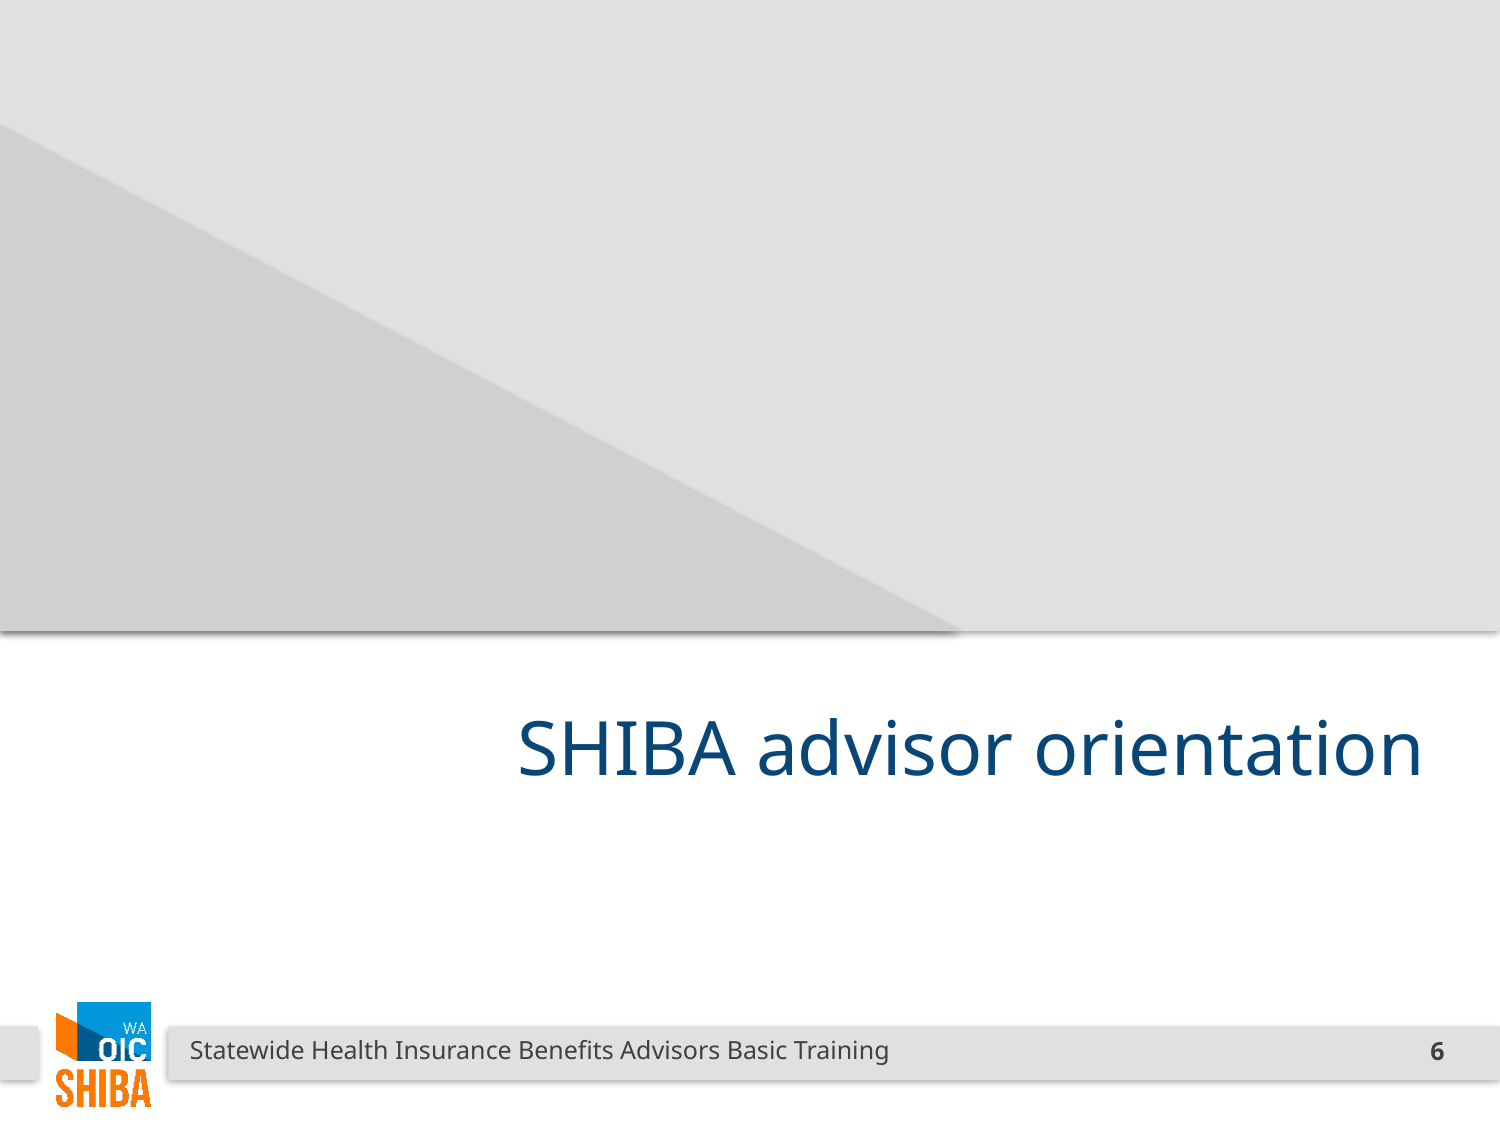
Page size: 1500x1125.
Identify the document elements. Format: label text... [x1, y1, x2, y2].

footer Statewide Health Insurance Benefits Advisors Basic Training [190, 1033, 1224, 1067]
picture [56, 1002, 151, 1107]
slide_number 6 [1339, 1035, 1445, 1069]
title SHIBA advisor orientation [55, 700, 1445, 808]
